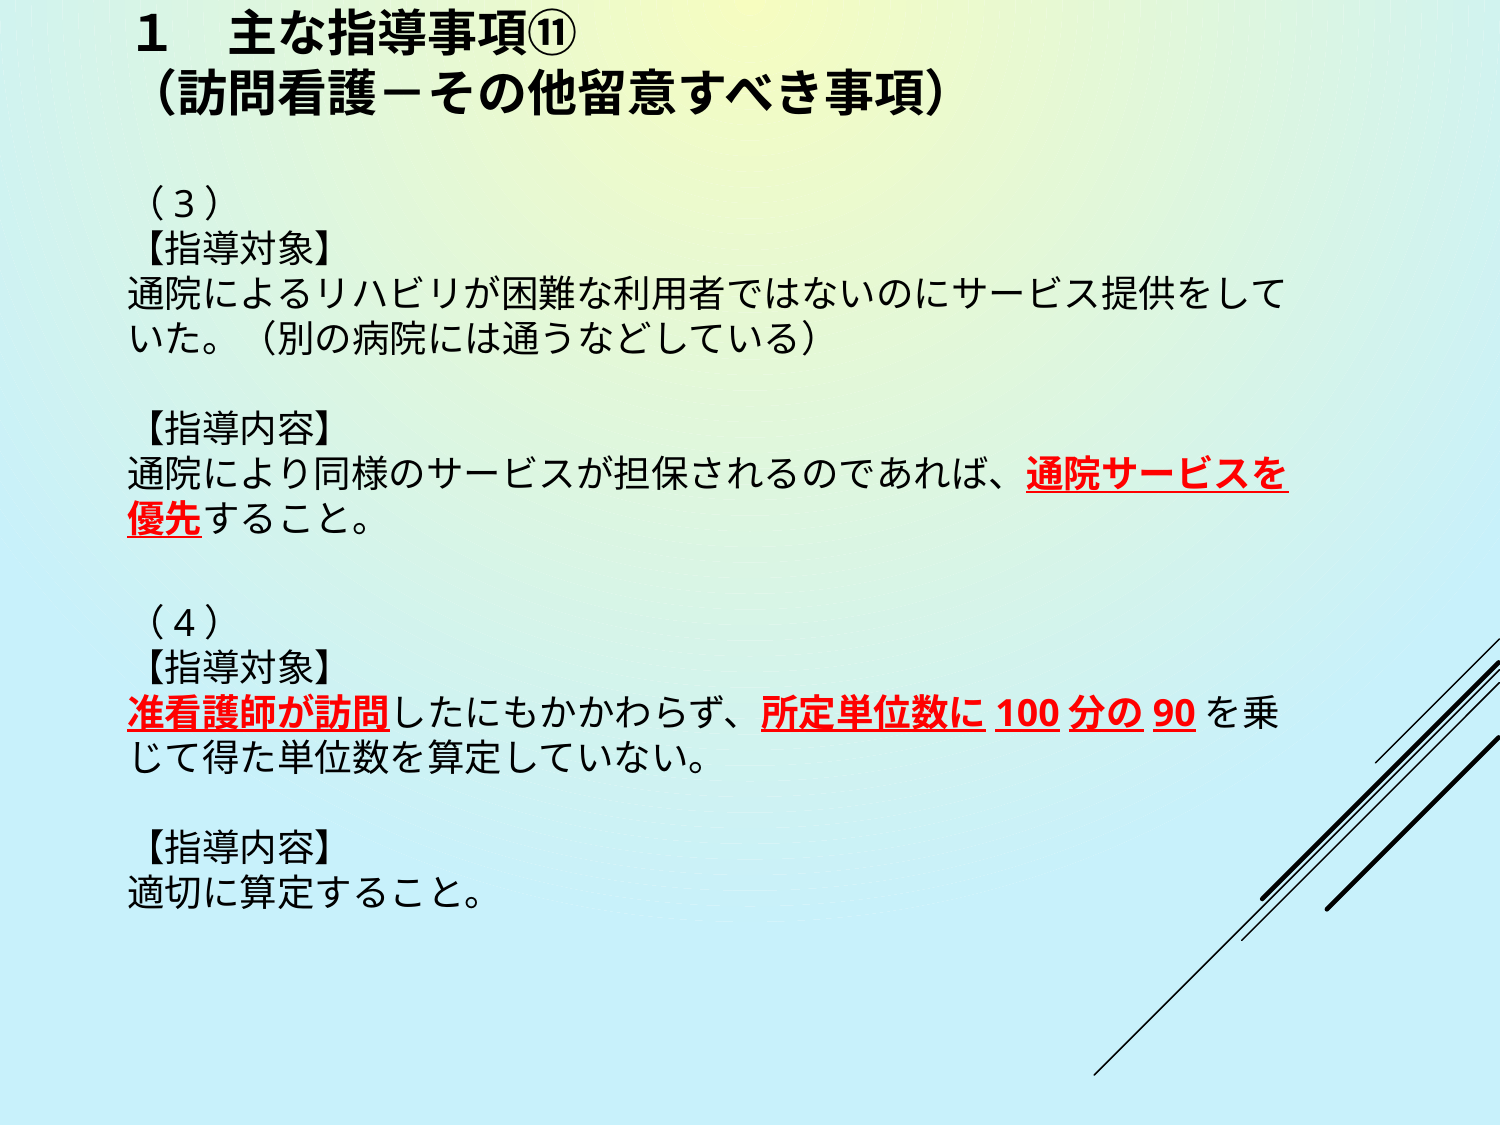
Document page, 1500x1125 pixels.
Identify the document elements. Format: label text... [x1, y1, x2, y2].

title １ 主な指導事項⑪ （訪問看護－その他留意すべき事項） [112, 11, 1353, 112]
text_box （3） 【指導対象】 通院によるリハビリが困難な利用者ではないのにサービス提供をしていた。（別の病院には通うなどしている） 【指導内容】 通院により同様のサービスが担保されるのであれば、通院サービスを優先すること。 [112, 172, 1330, 548]
text_box （4） 【指導対象】 准看護師が訪問したにもかかわらず、所定単位数に100分の90を乗じて得た単位数を算定していない。 【指導内容】 適切に算定すること。 [112, 591, 1330, 922]
